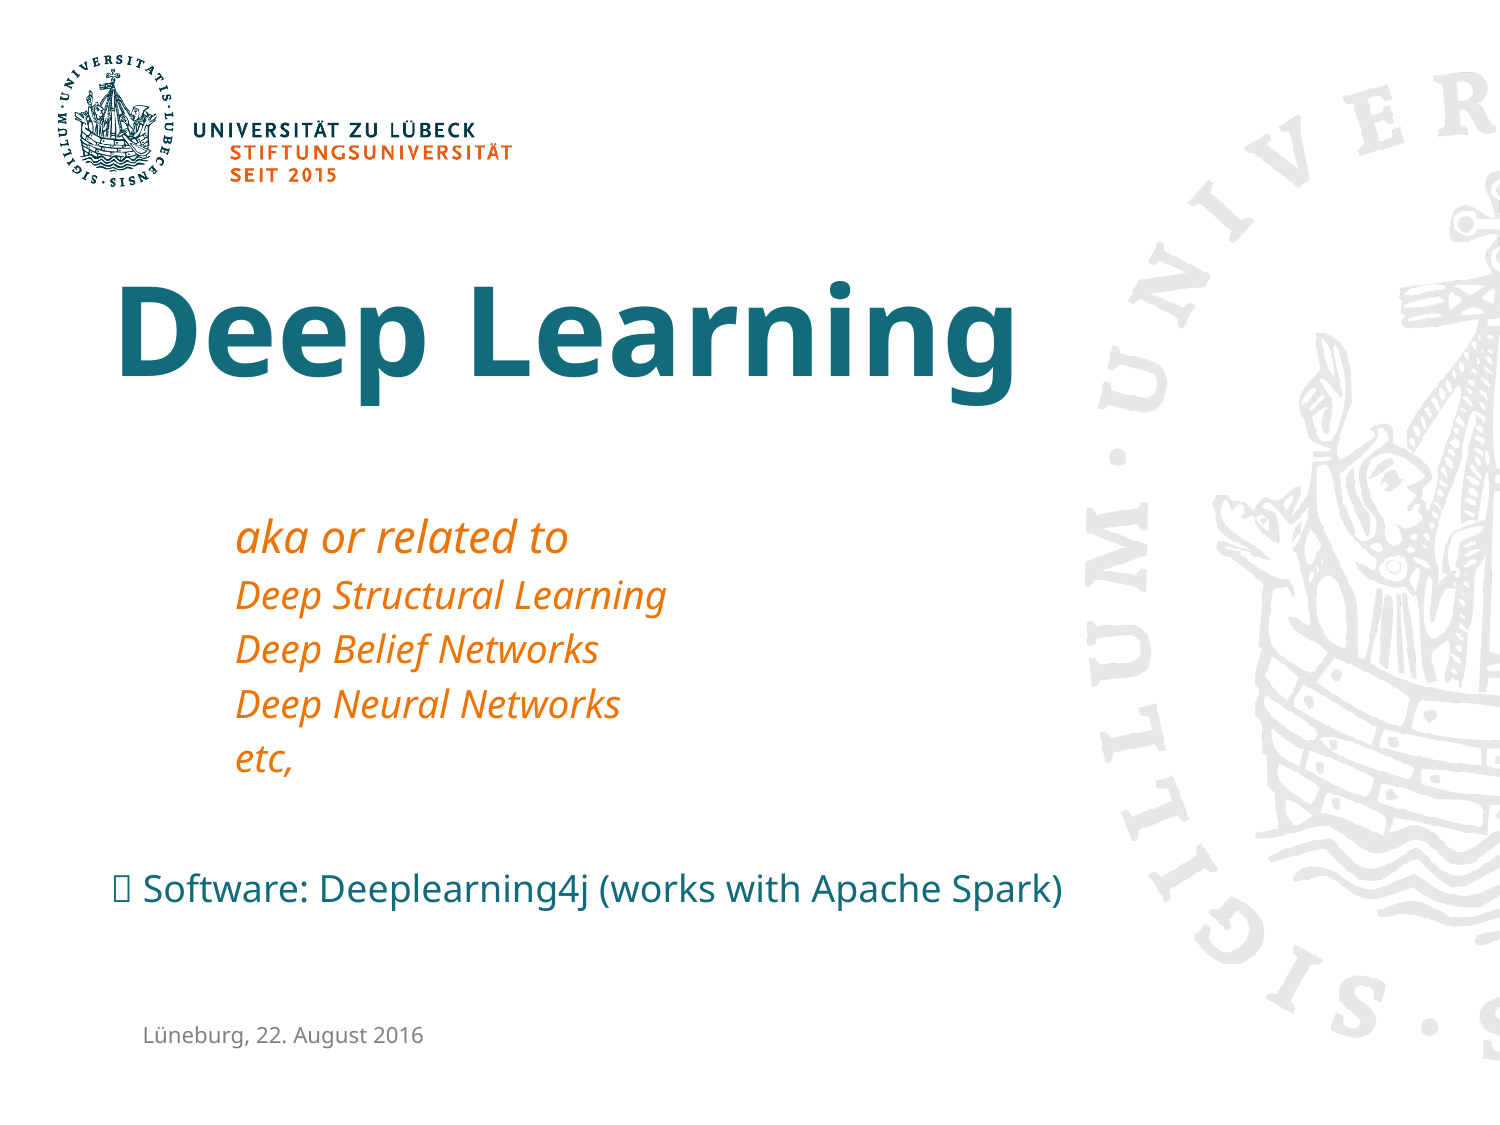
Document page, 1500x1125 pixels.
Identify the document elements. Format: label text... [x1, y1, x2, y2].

picture [98, 121, 106, 129]
subtitle aka or related to Deep Structural Learning Deep Belief Networks Deep Neural Networks etc, [234, 500, 1285, 789]
text_box  Software: Deeplearning4j (works with Apache Spark) [95, 857, 1079, 918]
picture [50, 44, 519, 197]
title Deep Learning [110, 167, 1386, 409]
picture [1080, 65, 1500, 1071]
